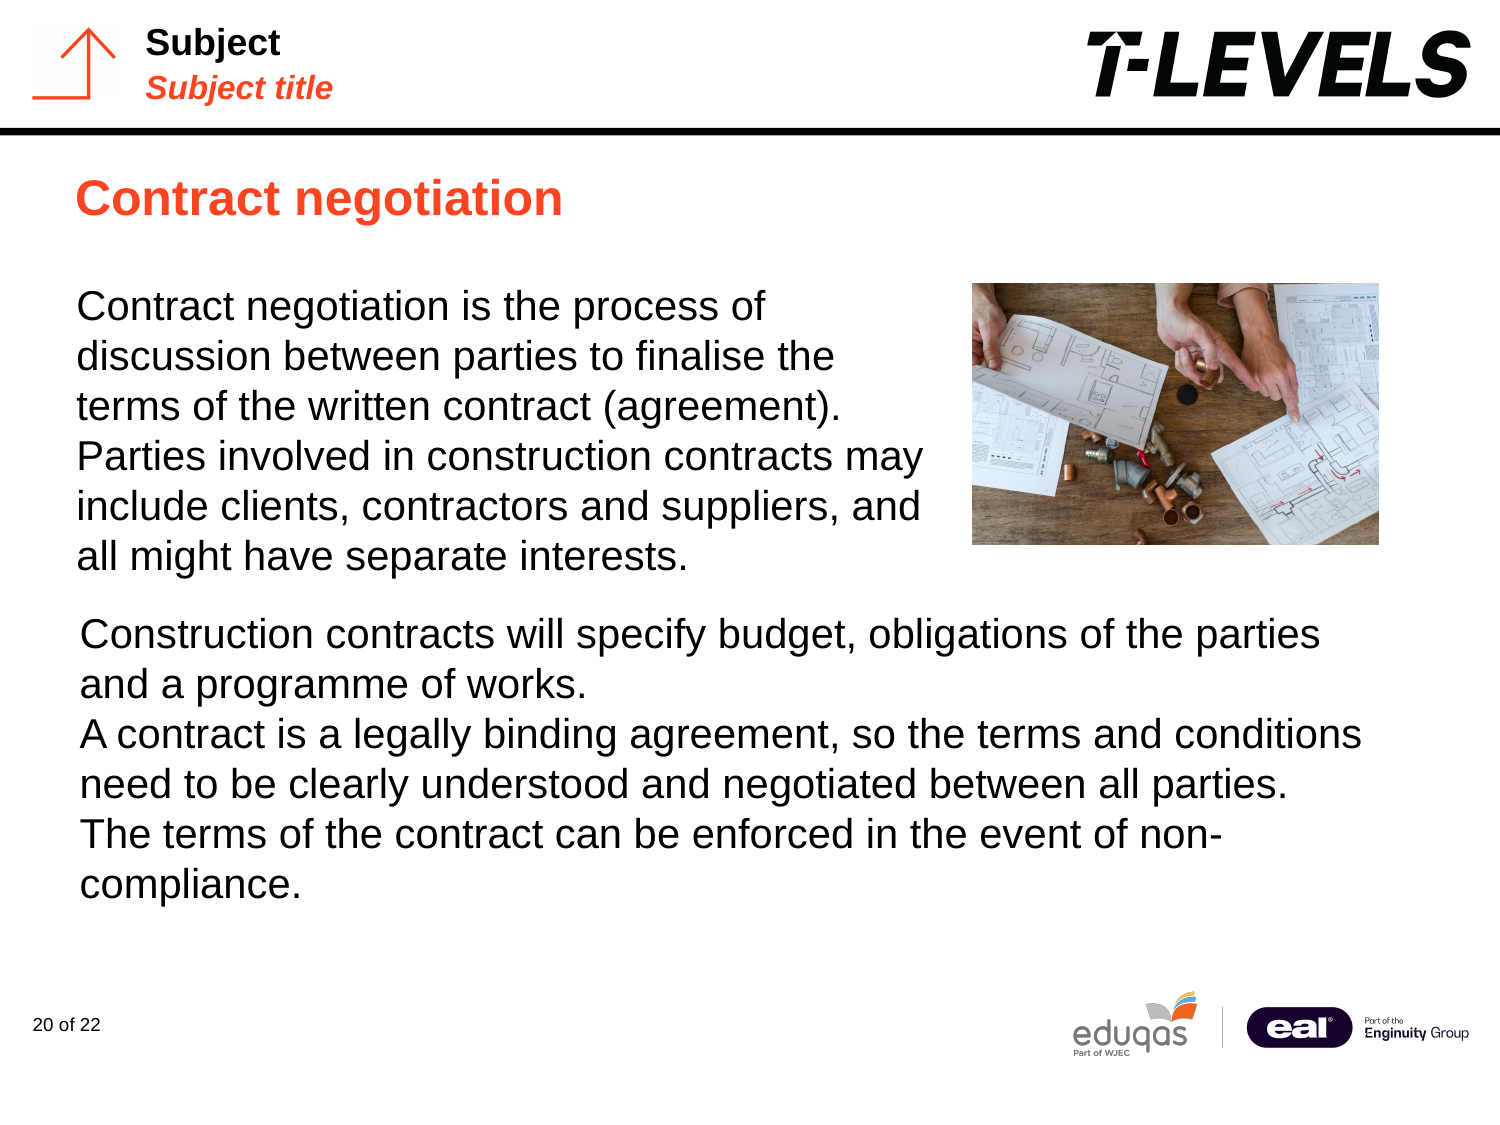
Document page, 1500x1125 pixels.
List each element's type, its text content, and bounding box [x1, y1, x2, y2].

text_box Construction contracts will specify budget, obligations of the parties and a programme of works. A contract is a legally binding agreement, so the terms and conditions need to be clearly understood and negotiated between all parties. The terms of the contract can be enforced in the event of non-compliance. [64, 599, 1379, 915]
picture [1068, 23, 1490, 105]
list Contract negotiation is the process of discussion between parties to finalise the terms of the written contract (agreement). Parties involved in construction contracts may include clients, contractors and suppliers, and all might have separate interests. [76, 278, 951, 587]
picture [971, 282, 1379, 545]
picture [1068, 987, 1474, 1061]
title Contract negotiation [74, 165, 1426, 229]
picture [28, 27, 122, 100]
